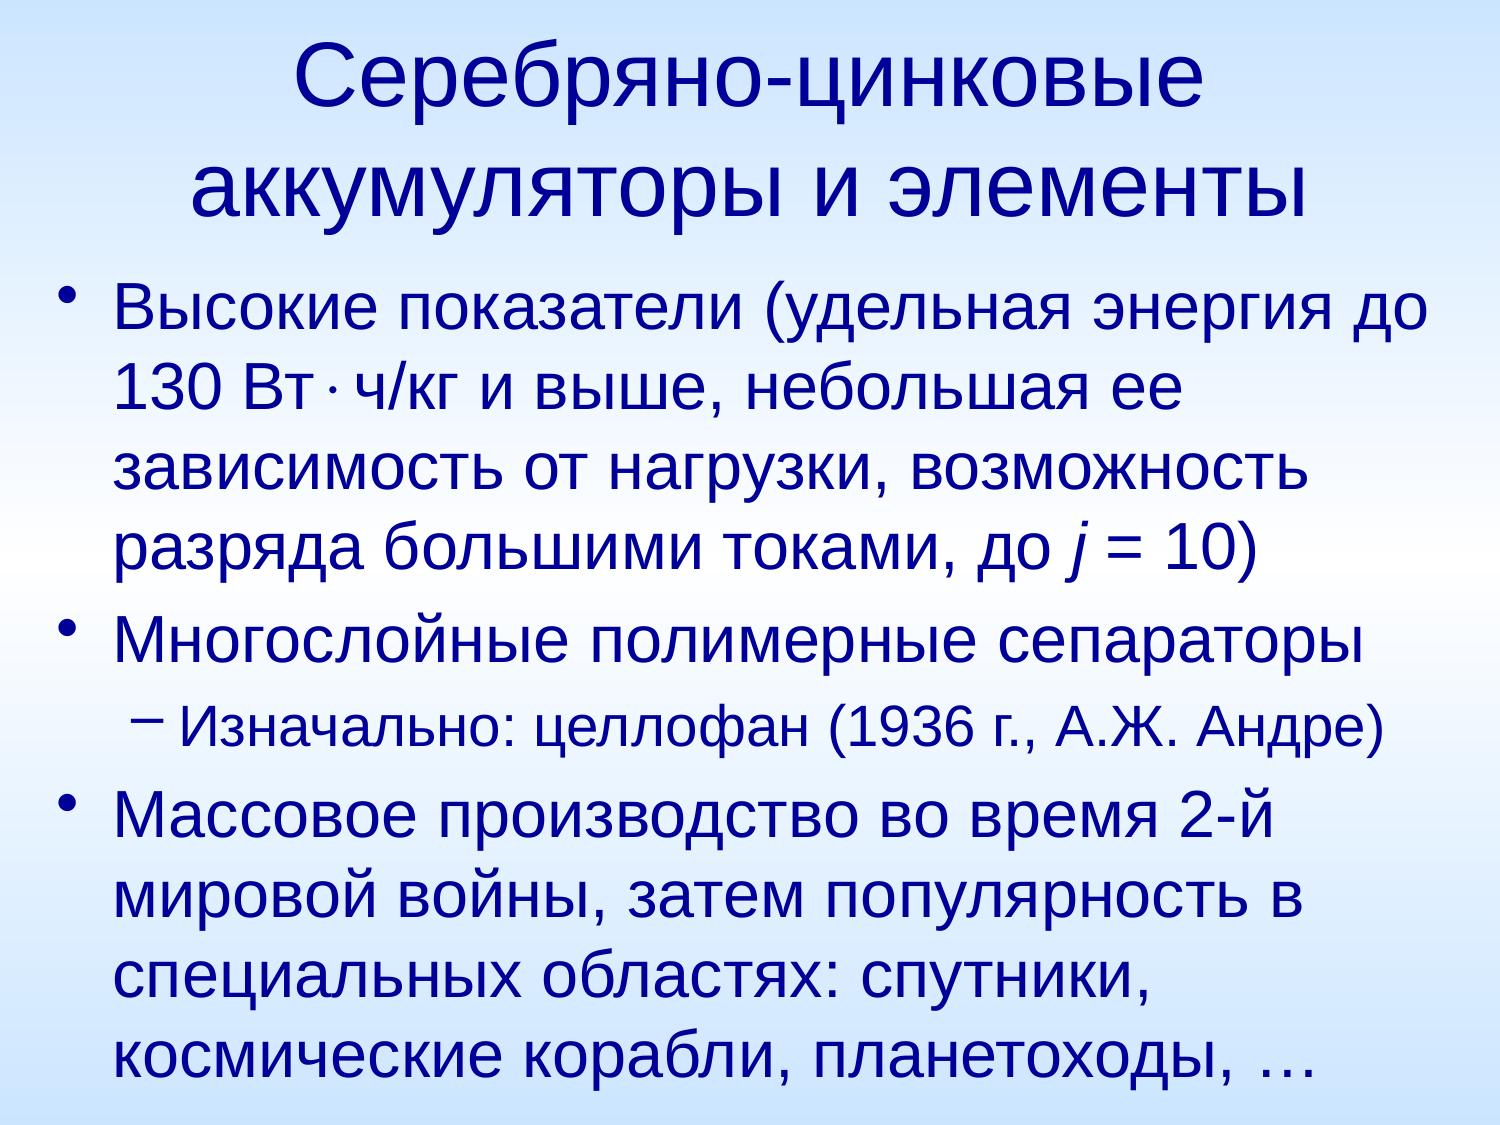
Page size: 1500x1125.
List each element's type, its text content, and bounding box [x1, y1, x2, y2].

title Серебряно-цинковые аккумуляторы и элементы [0, 30, 1500, 219]
list Высокие показатели (удельная энергия до 130 Втч/кг и выше, небольшая ее зависимость от нагрузки, возможность разряда большими токами, до j = 10) Многослойные полимерные сепараторы Изначально: целлофан (1936 г., А.Ж. Андре) Массовое производство во время 2-й мировой войны, затем популярность в специальных областях: спутники, космические корабли, планетоходы, … [41, 255, 1459, 1115]
